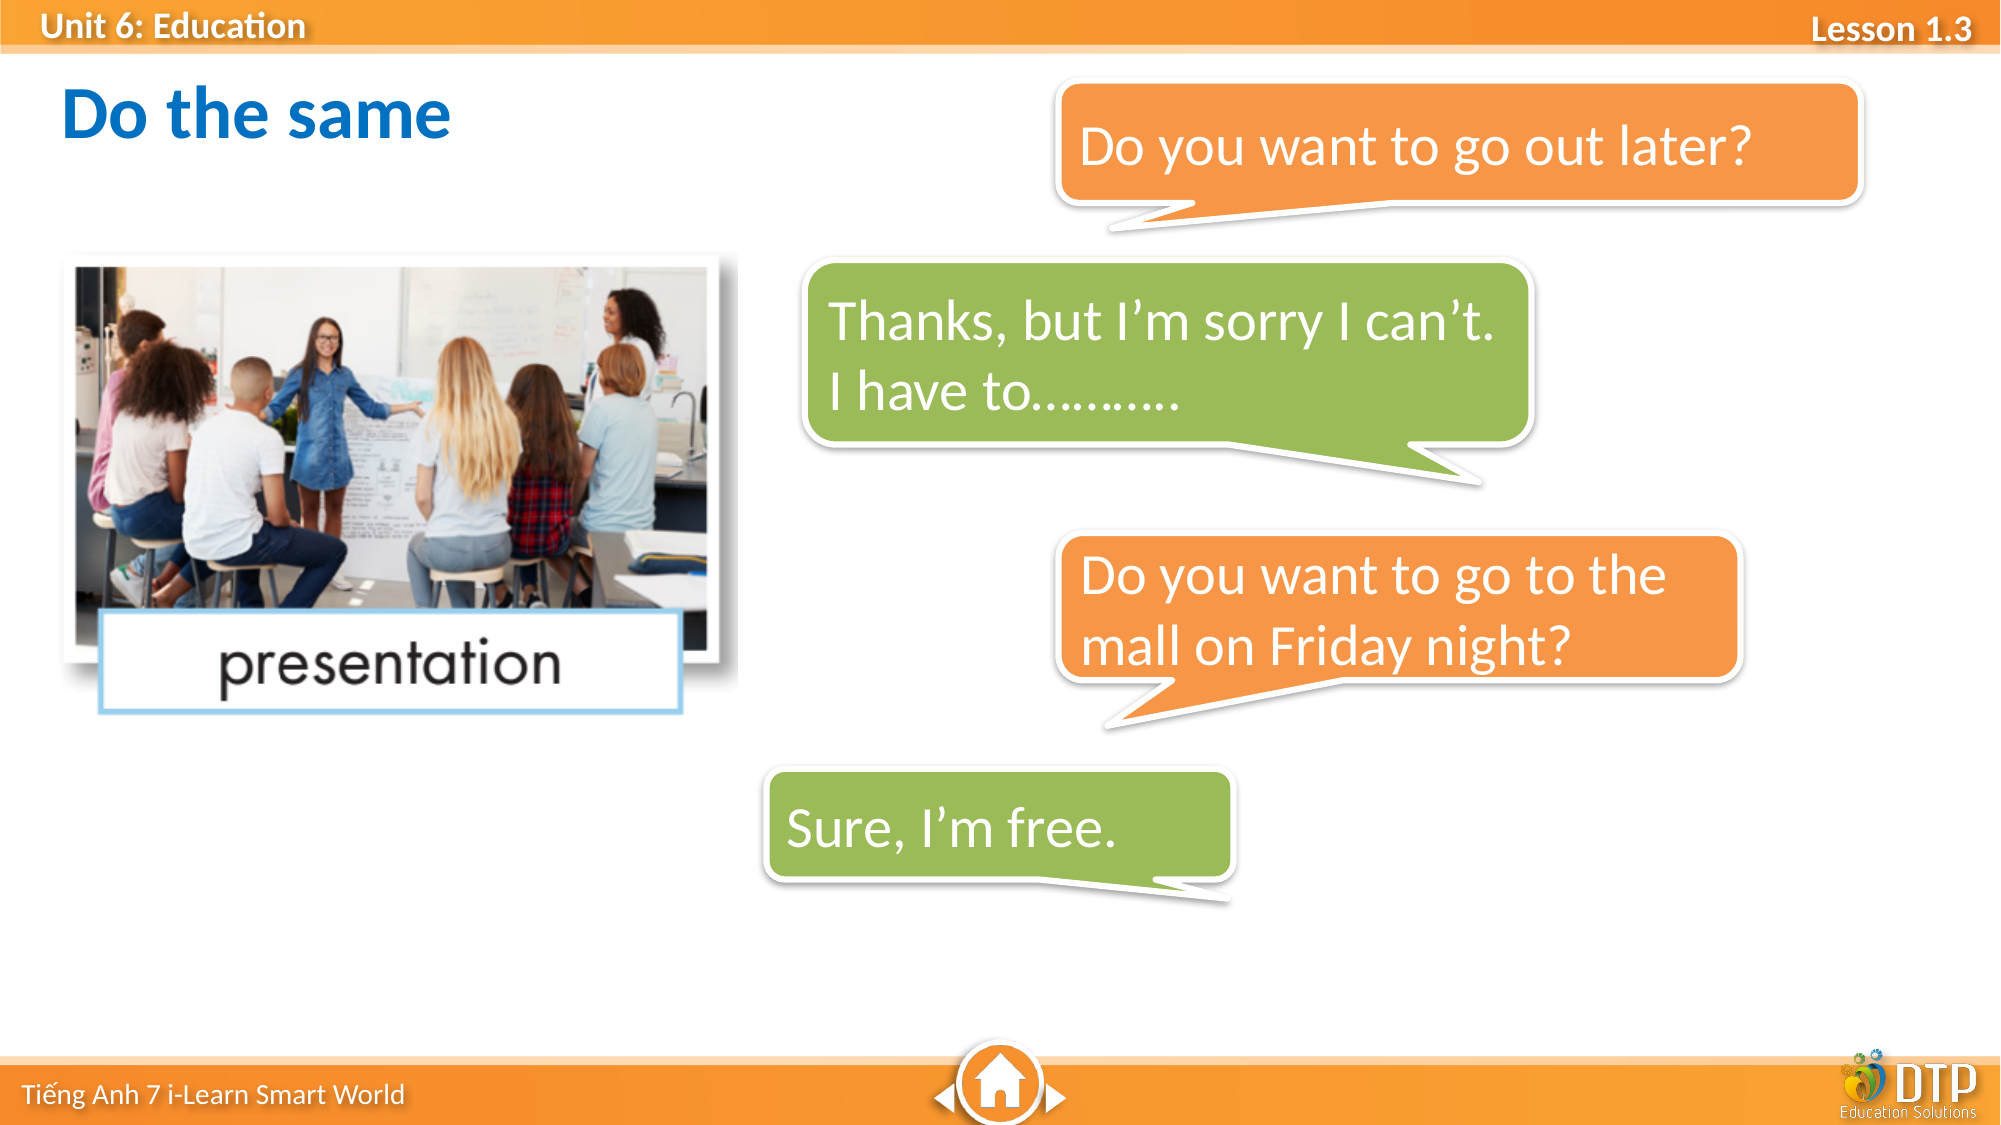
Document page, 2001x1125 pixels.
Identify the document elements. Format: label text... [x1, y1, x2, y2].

text_box Sure, I’m free. [763, 765, 1237, 902]
text_box Thanks, but I’m sorry I can’t. I have to……….. [801, 256, 1535, 486]
text_box Do the same [0, 56, 516, 162]
picture [0, 0, 2001, 1125]
text_box Do you want to go to the mall on Friday night? [1055, 529, 1744, 729]
text_box Do you want to go out later? [1055, 77, 1865, 232]
